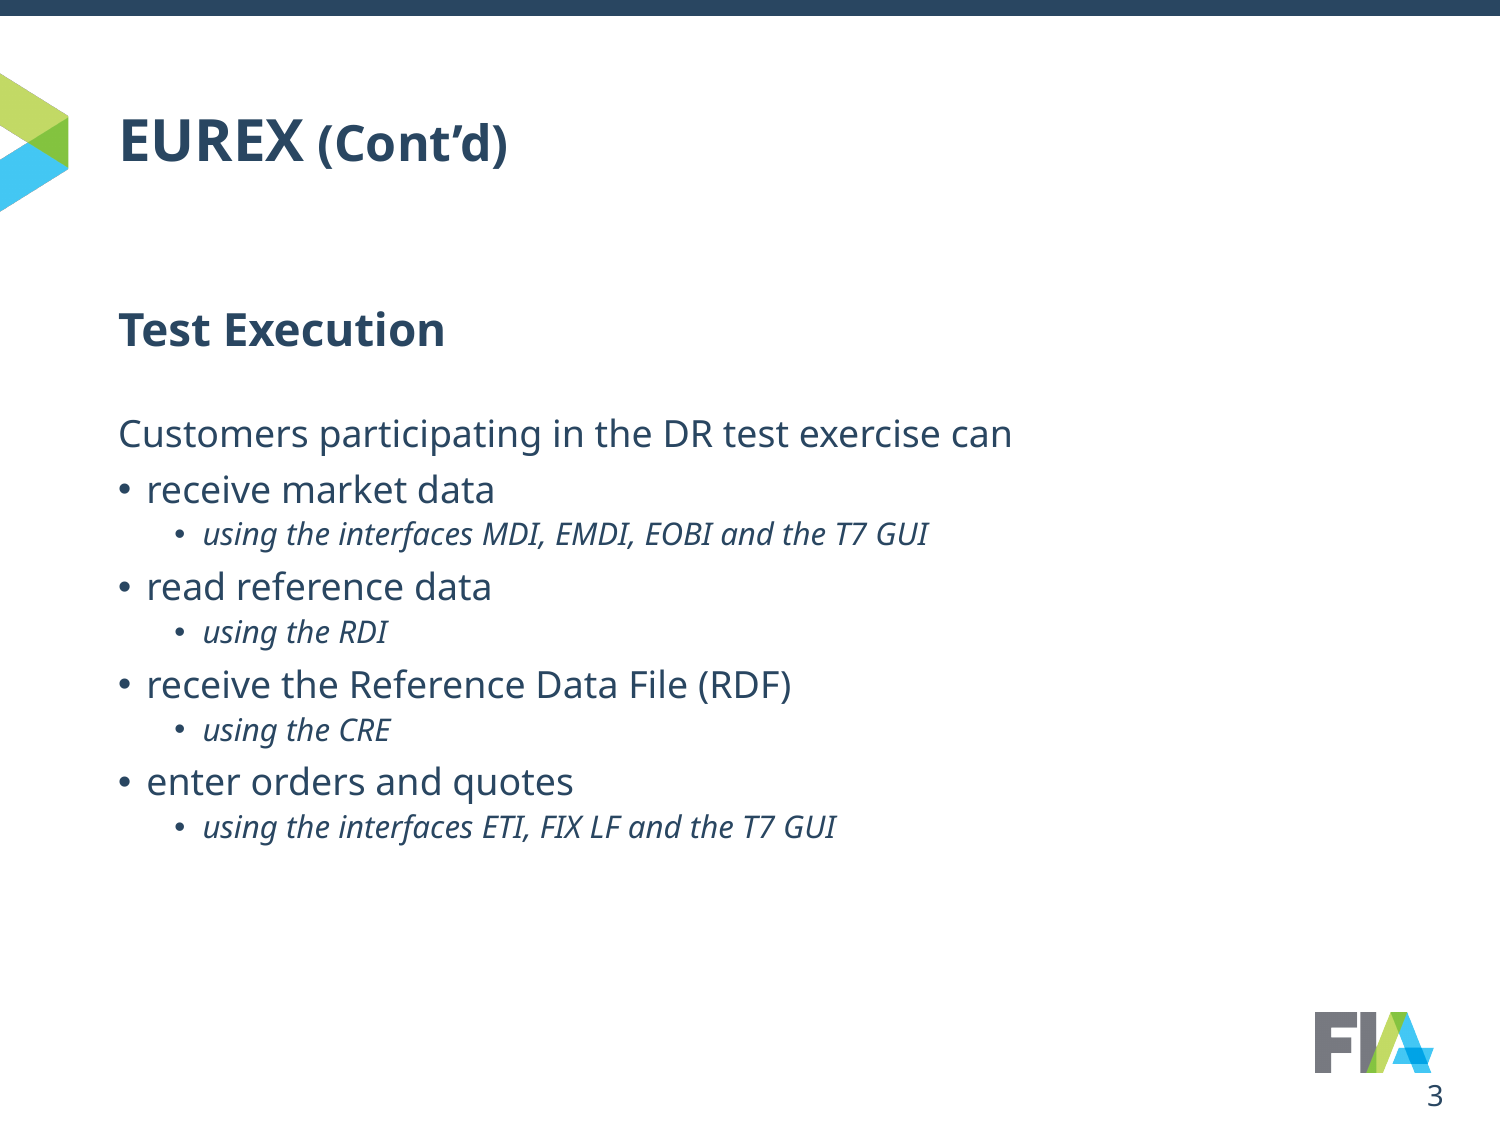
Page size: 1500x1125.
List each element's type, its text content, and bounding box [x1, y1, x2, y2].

picture [1315, 1014, 1434, 1073]
list Test Execution Customers participating in the DR test exercise can receive market data using the interfaces MDI, EMDI, EOBI and the T7 GUI read reference data using the RDI receive the Reference Data File (RDF) using the CRE enter orders and quotes using the interfaces ETI, FIX LF and the T7 GUI [103, 299, 1454, 1014]
title EUREX (Cont’d) [103, 33, 1397, 251]
